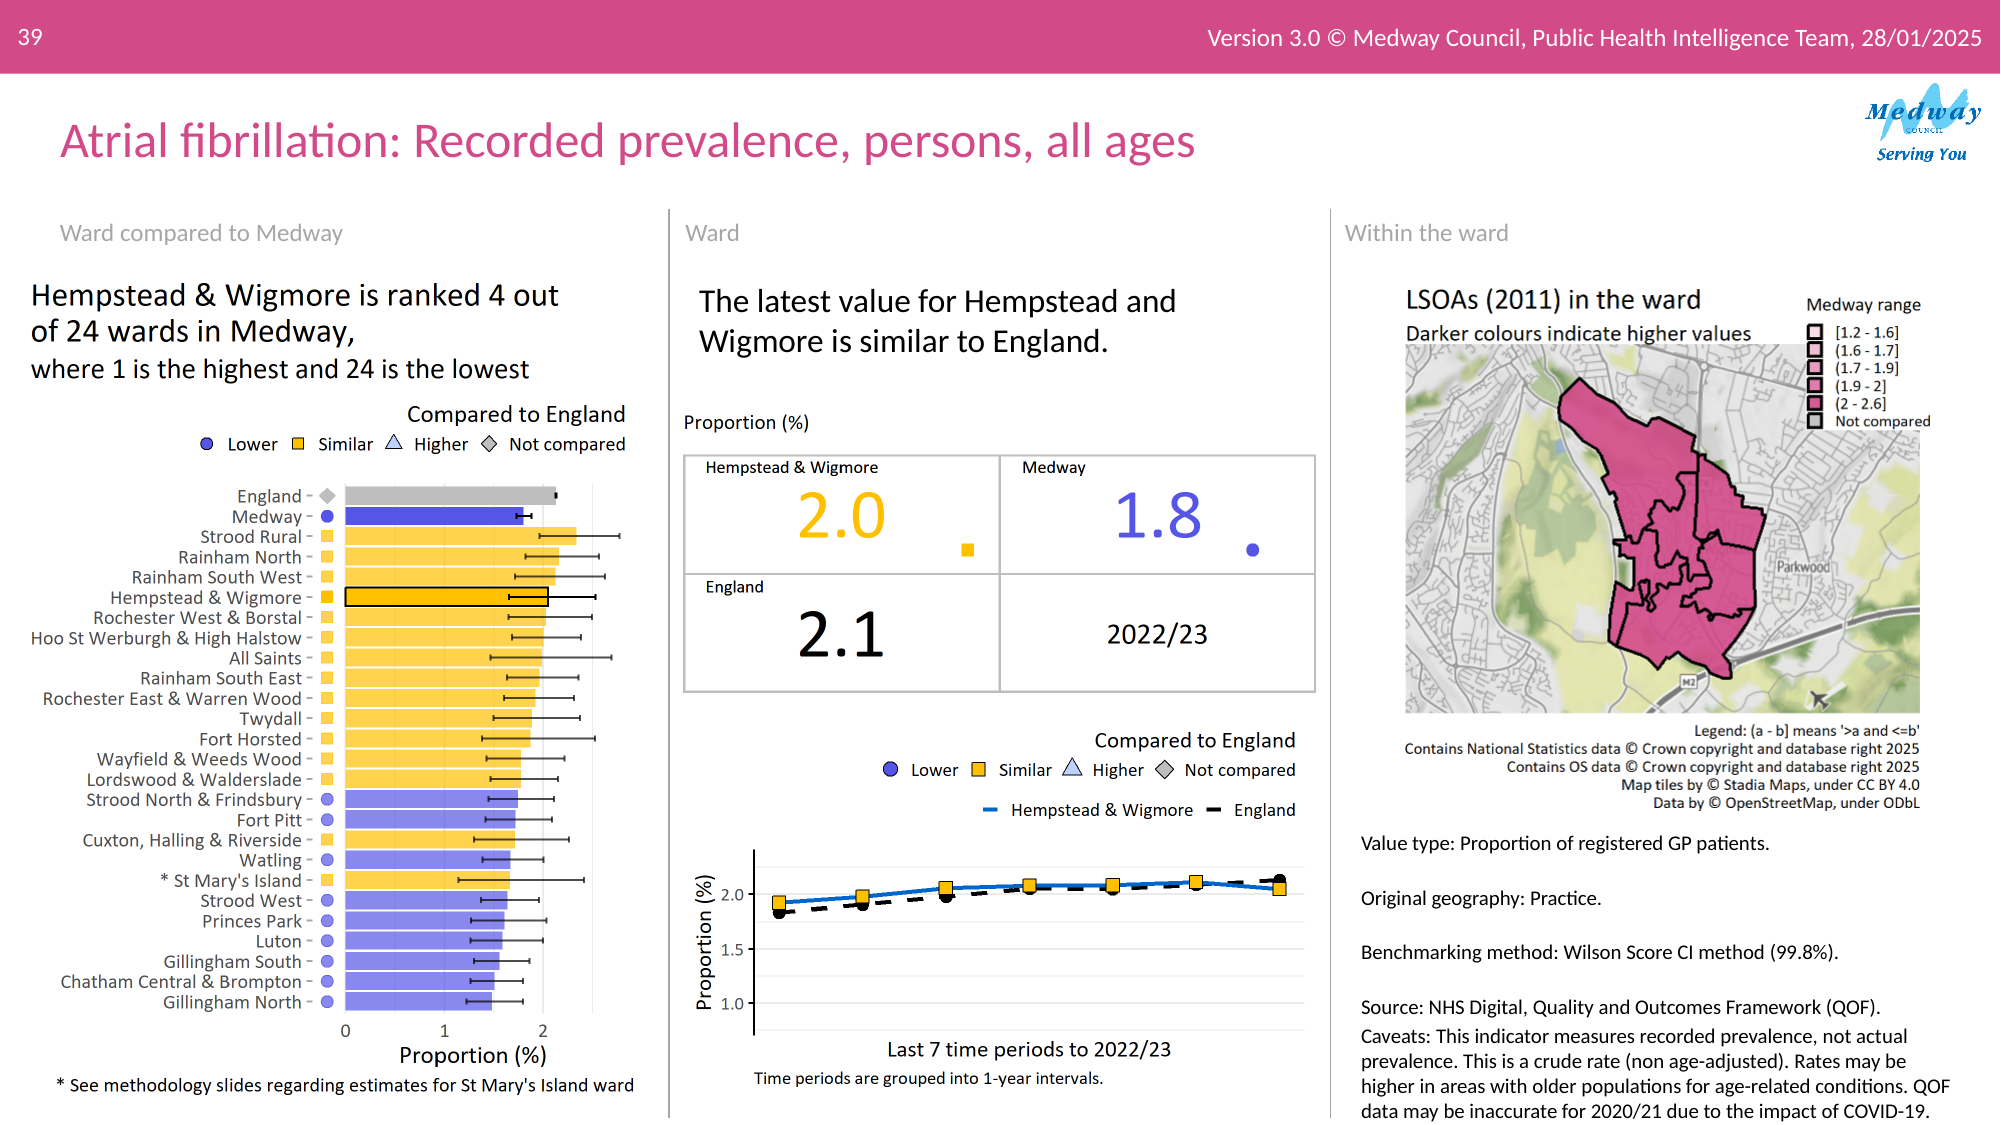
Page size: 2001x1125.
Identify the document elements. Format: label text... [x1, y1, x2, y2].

title Atrial fibrillation: Recorded prevalence, persons, all ages [45, 83, 1866, 191]
picture [1866, 83, 1981, 162]
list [683, 403, 1316, 693]
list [683, 710, 1316, 1107]
list Value type: Proportion of registered GP patients. Original geography: Practice. Benchmarking method: Wilson Score CI method (99.8%). Source: NHS Digital, Quality and Outcomes Framework (QOF). Caveats: This indicator measures recorded prevalence, not actual prevalence. This is a crude rate (non age-adjusted). Rates may be higher in areas with older populations for age-related conditions. QOF data may be inaccurate for 2020/21 due to the impact of COVID-19. [1346, 822, 1981, 1106]
slide_number 39 [2, 5, 239, 66]
list The latest value for Hempstead and Wigmore is similar to England. [684, 272, 1316, 386]
list Version 3.0 © Medway Council, Public Health Intelligence Team, 28/01/2025 [881, 2, 2000, 72]
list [19, 271, 646, 1107]
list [1345, 278, 1981, 811]
